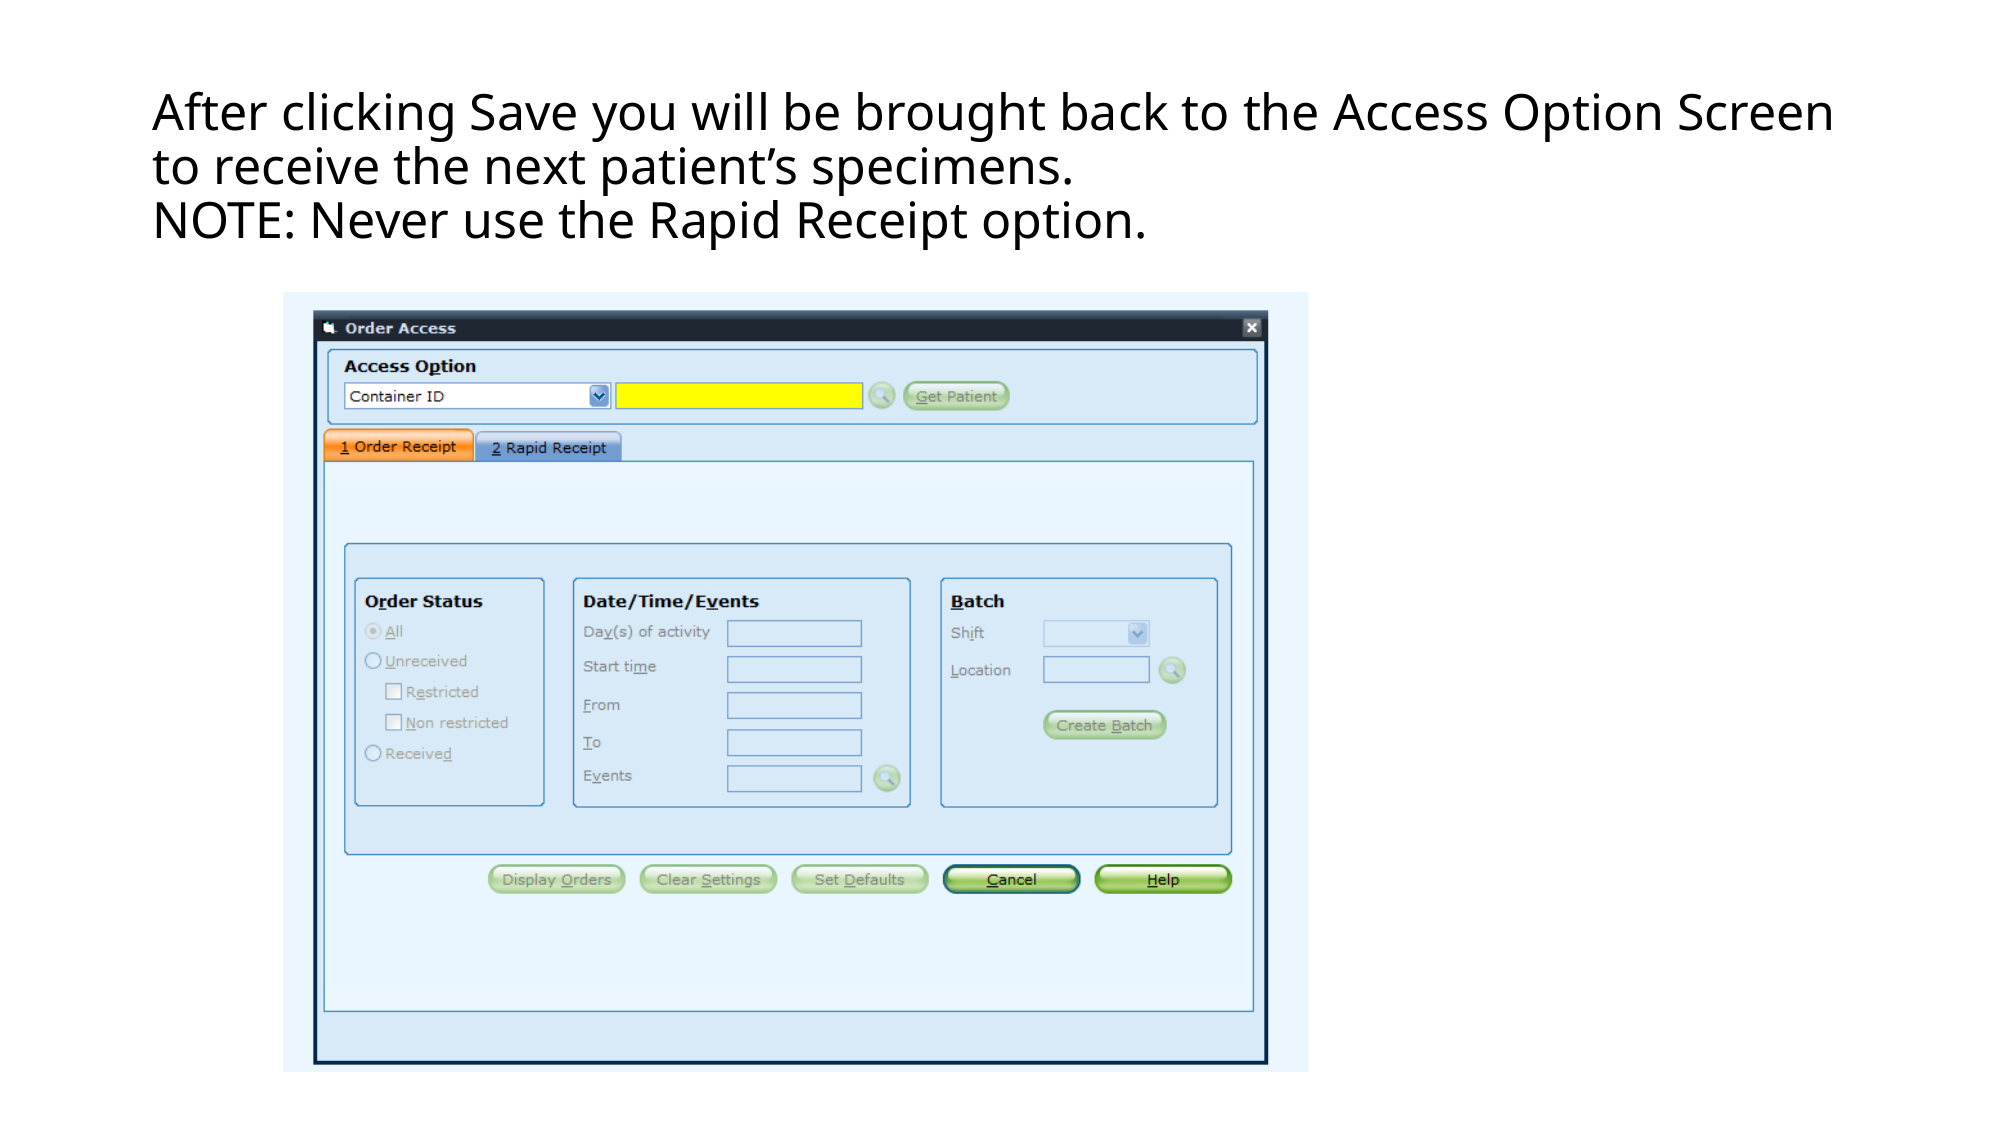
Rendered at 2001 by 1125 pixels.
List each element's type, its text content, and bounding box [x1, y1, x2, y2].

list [283, 292, 1309, 1072]
title After clicking Save you will be brought back to the Access Option Screen to receive the next patient’s specimens. NOTE: Never use the Rapid Receipt option. [137, 59, 1863, 278]
